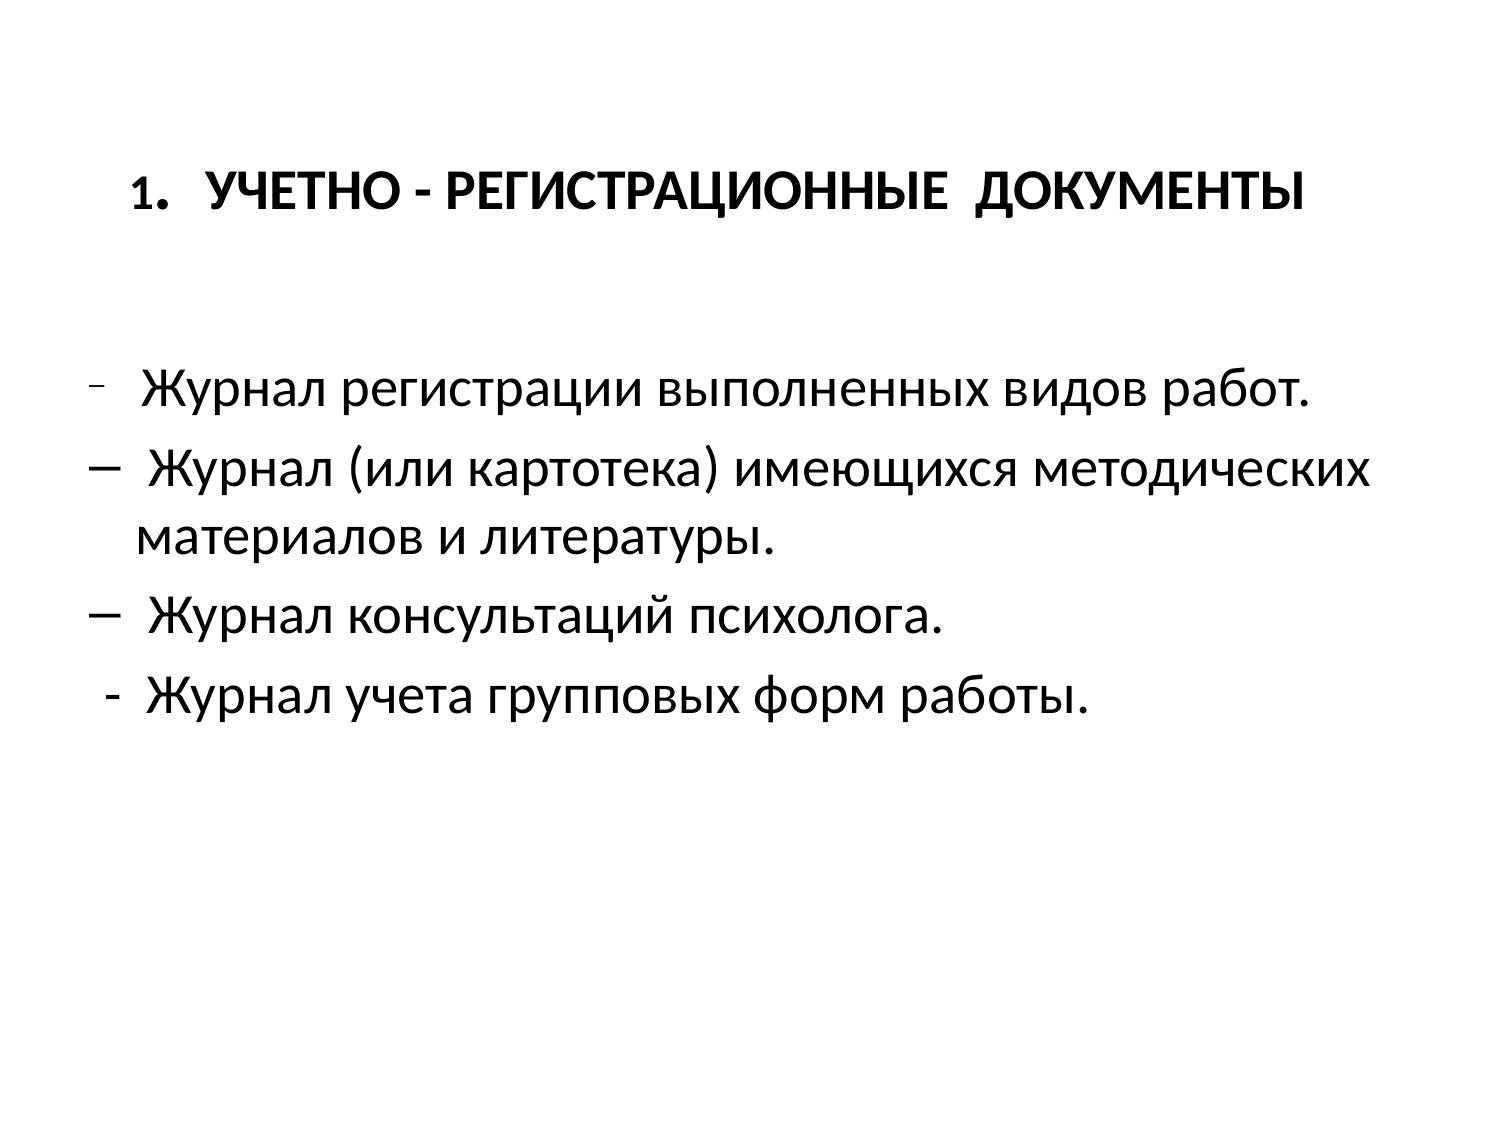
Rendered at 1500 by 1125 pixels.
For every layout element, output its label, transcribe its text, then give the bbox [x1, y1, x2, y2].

list 1. УЧЕТНО - РЕГИСТРАЦИОННЫЕ ДОКУМЕНТЫ Журнал регистрации выполненных видов работ. Журнал (или картотека) имеющихся методических материалов и литературы. Журнал консультаций психолога. - Журнал учета групповых форм работы. [0, 34, 1500, 1125]
